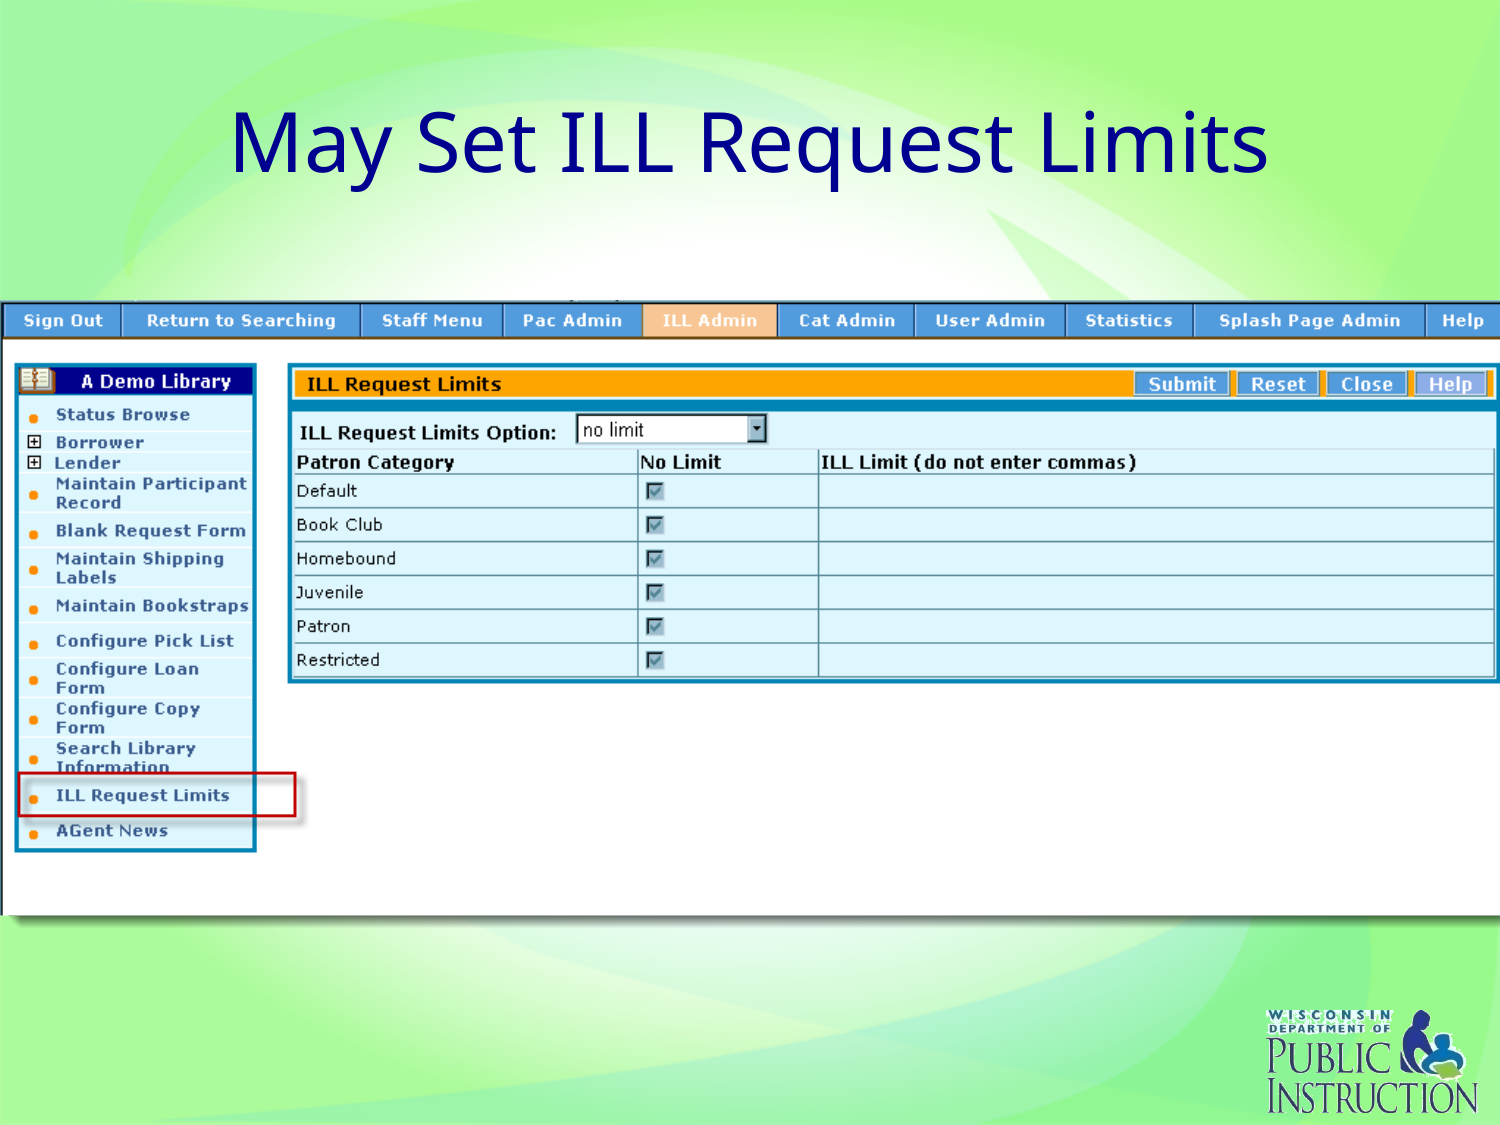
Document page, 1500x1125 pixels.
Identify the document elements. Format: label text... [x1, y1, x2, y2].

picture [0, 299, 1500, 938]
picture [1266, 1010, 1478, 1113]
picture [292, 412, 1496, 679]
picture [292, 368, 1496, 399]
title May Set ILL Request Limits [74, 44, 1426, 233]
